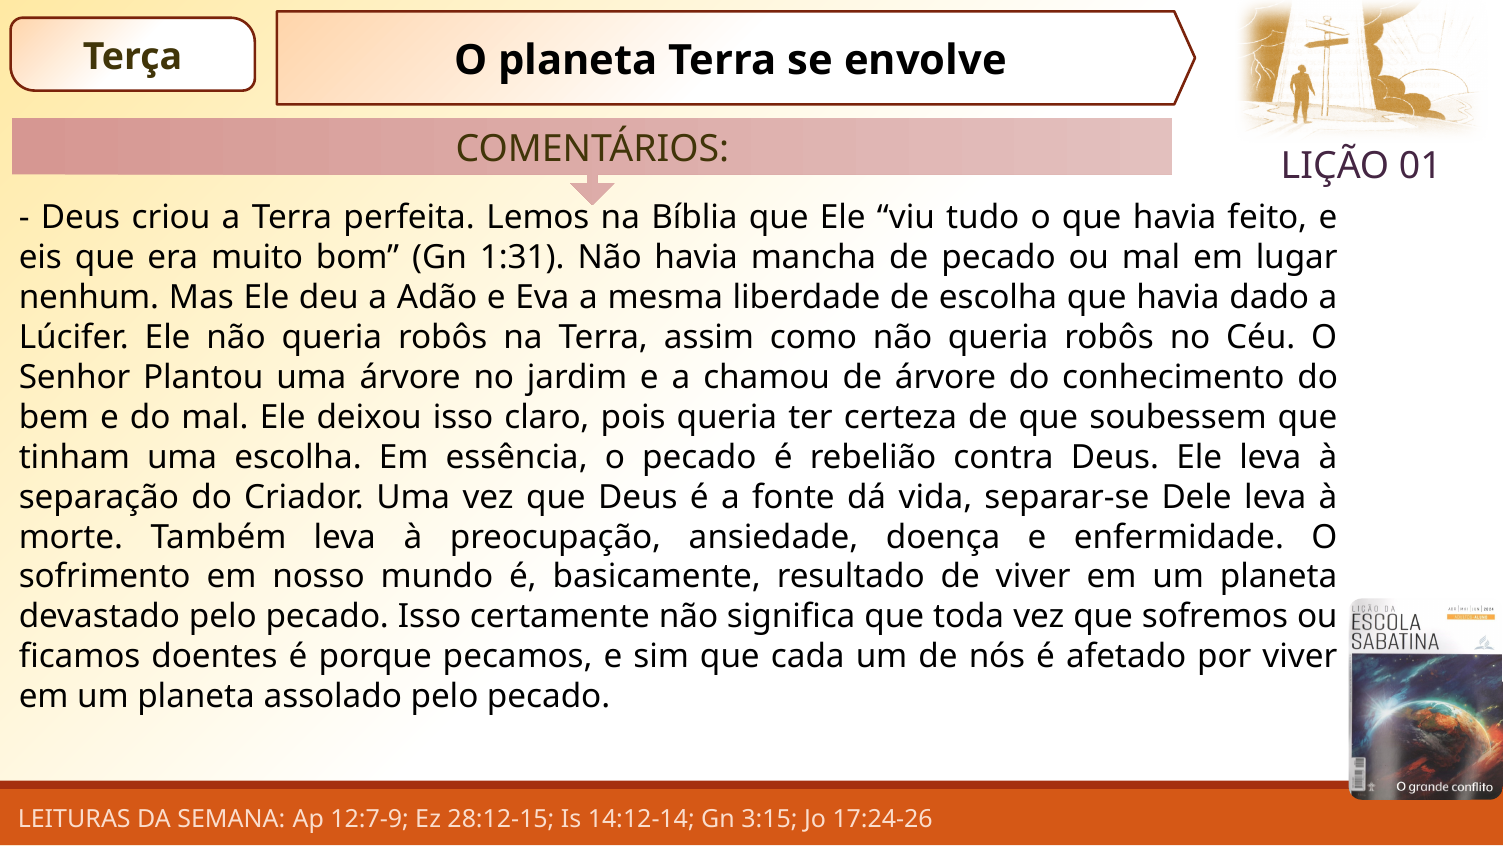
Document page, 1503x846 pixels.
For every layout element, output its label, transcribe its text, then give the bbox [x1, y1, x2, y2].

text_box Terça [9, 16, 257, 92]
picture [1233, 0, 1490, 144]
text_box LEITURAS DA SEMANA: Ap 12:7-9; Ez 28:12-15; Is 14:12-14; Gn 3:15; Jo 17:24-26 [3, 794, 1421, 840]
text_box COMENTÁRIOS: [10, 116, 1174, 207]
text_box - Deus criou a Terra perfeita. Lemos na Bíblia que Ele “viu tudo o que havia feito, e eis que era muito bom” (Gn 1:31). Não havia mancha de pecado ou mal em lugar nenhum. Mas Ele deu a Adão e Eva a mesma liberdade de escolha que havia dado a Lúcifer. Ele não queria robôs na Terra, assim como não queria robôs no Céu. O Senhor Plantou uma árvore no jardim e a chamou de árvore do conhecimento do bem e do mal. Ele deixou isso claro, pois queria ter certeza de que soubessem que tinham uma escolha. Em essência, o pecado é rebelião contra Deus. Ele leva à separação do Criador. Uma vez que Deus é a fonte dá vida, separar-se Dele leva à morte. Também leva à preocupação, ansiedade, doença e enfermidade. O sofrimento em nosso mundo é, basicamente, resultado de viver em um planeta devastado pelo pecado. Isso certamente não significa que toda vez que sofremos ou ficamos doentes é porque pecamos, e sim que cada um de nós é afetado por viver em um planeta assolado pelo pecado. [3, 187, 1355, 722]
text_box LIÇÃO 01 [1265, 153, 1458, 194]
text_box O planeta Terra se envolve [275, 10, 1197, 106]
picture [1348, 597, 1503, 801]
